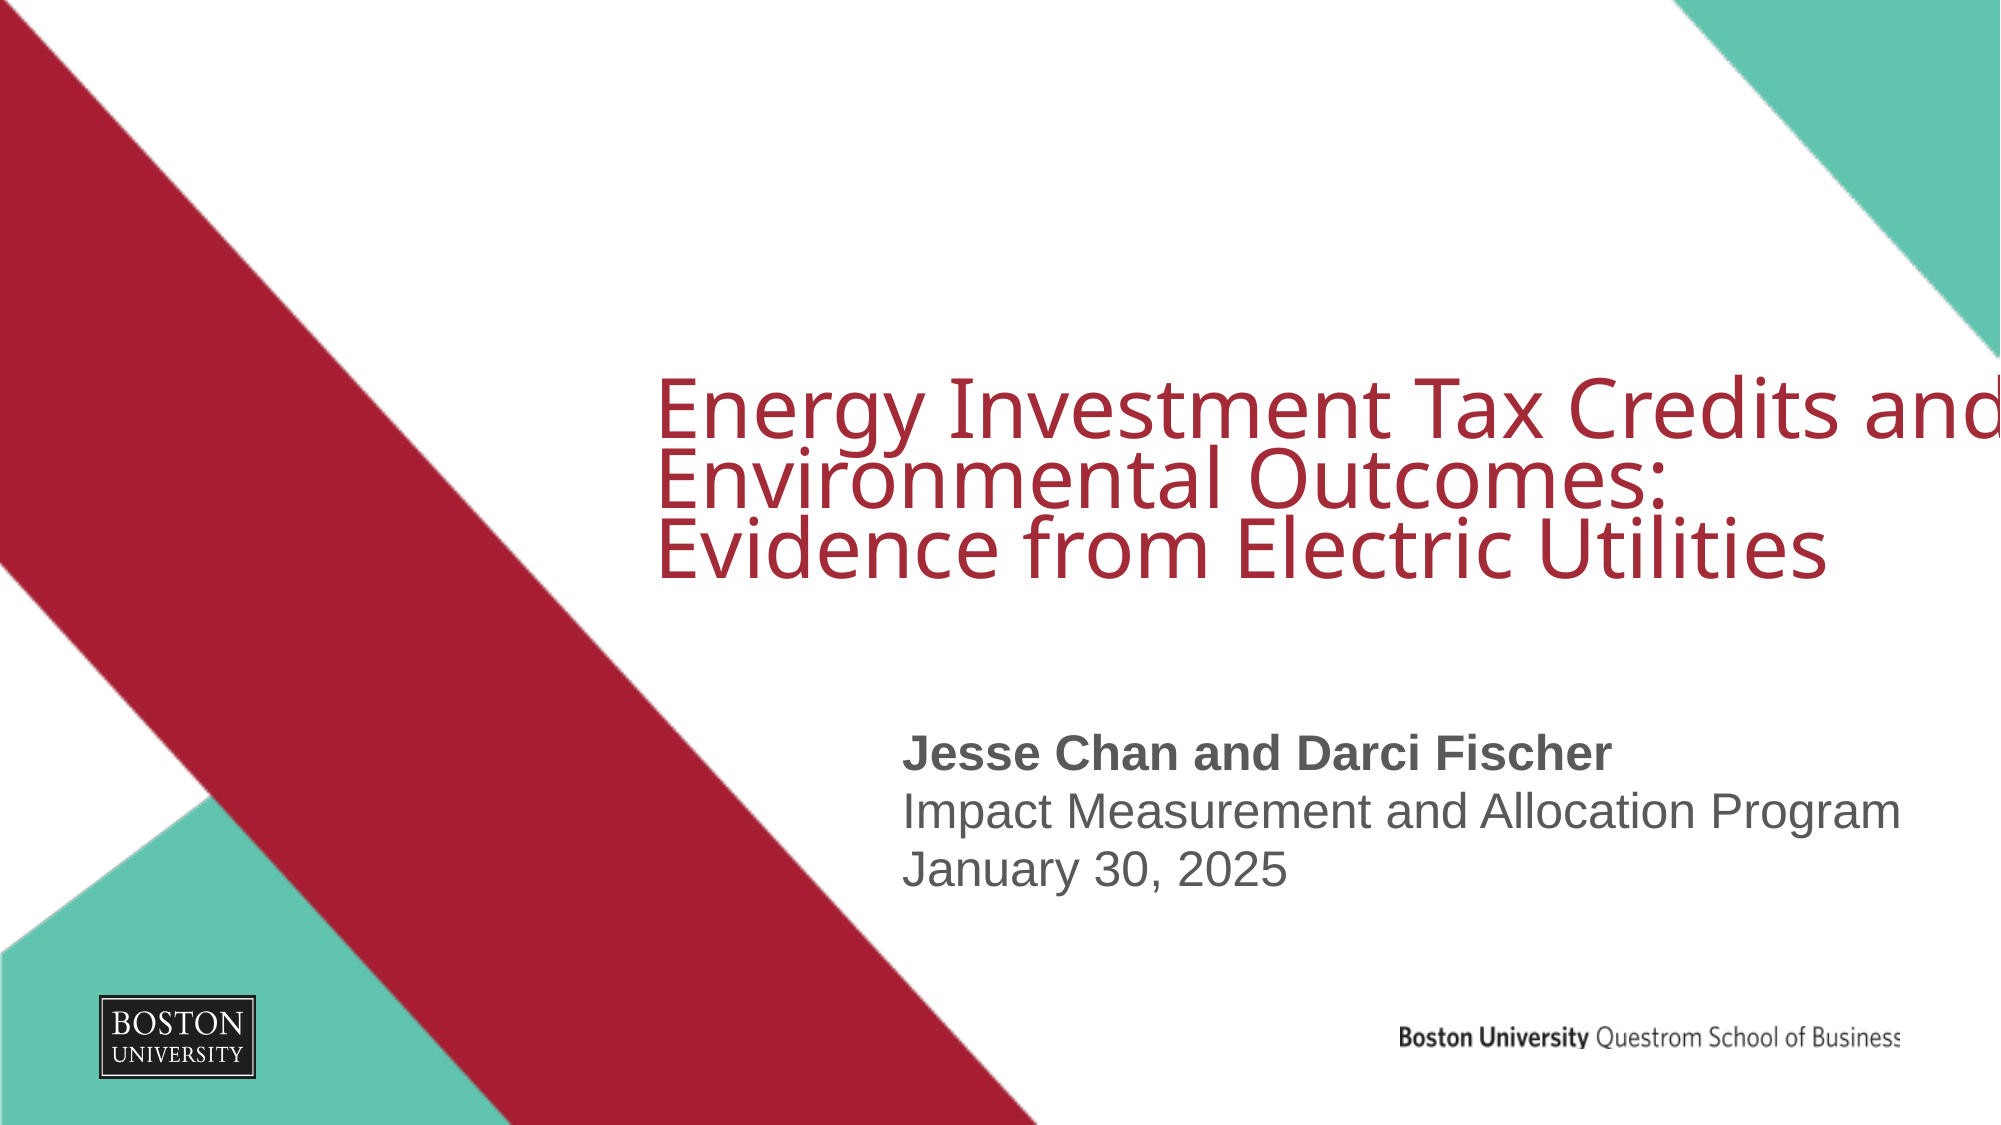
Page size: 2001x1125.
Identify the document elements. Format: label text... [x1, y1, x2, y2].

picture [0, 0, 2000, 1125]
subtitle Jesse Chan and Darci Fischer Impact Measurement and Allocation Program January 30, 2025 [887, 724, 1956, 963]
title Energy Investment Tax Credits and Environmental Outcomes: Evidence from Electric Utilities [639, 213, 2000, 762]
